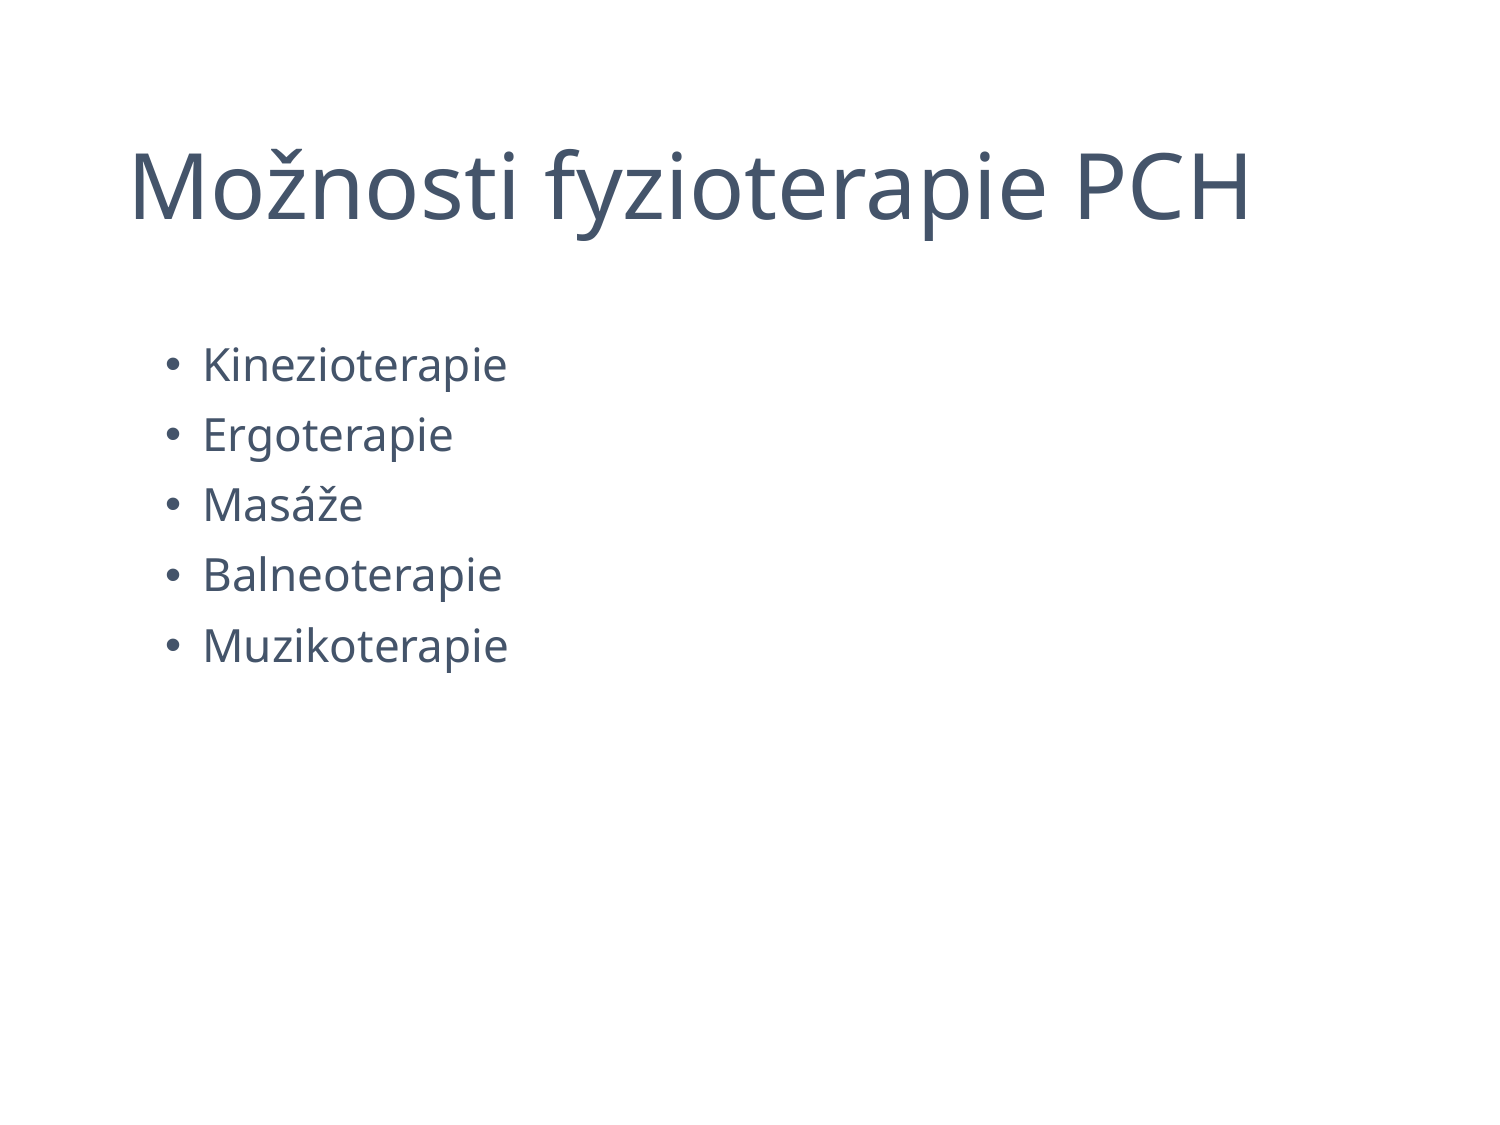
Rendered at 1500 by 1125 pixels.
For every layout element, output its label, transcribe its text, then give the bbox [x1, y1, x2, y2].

list Kinezioterapie Ergoterapie Masáže Balneoterapie Muzikoterapie [149, 334, 1500, 1075]
title Možnosti fyzioterapie PCH [112, 101, 1388, 278]
